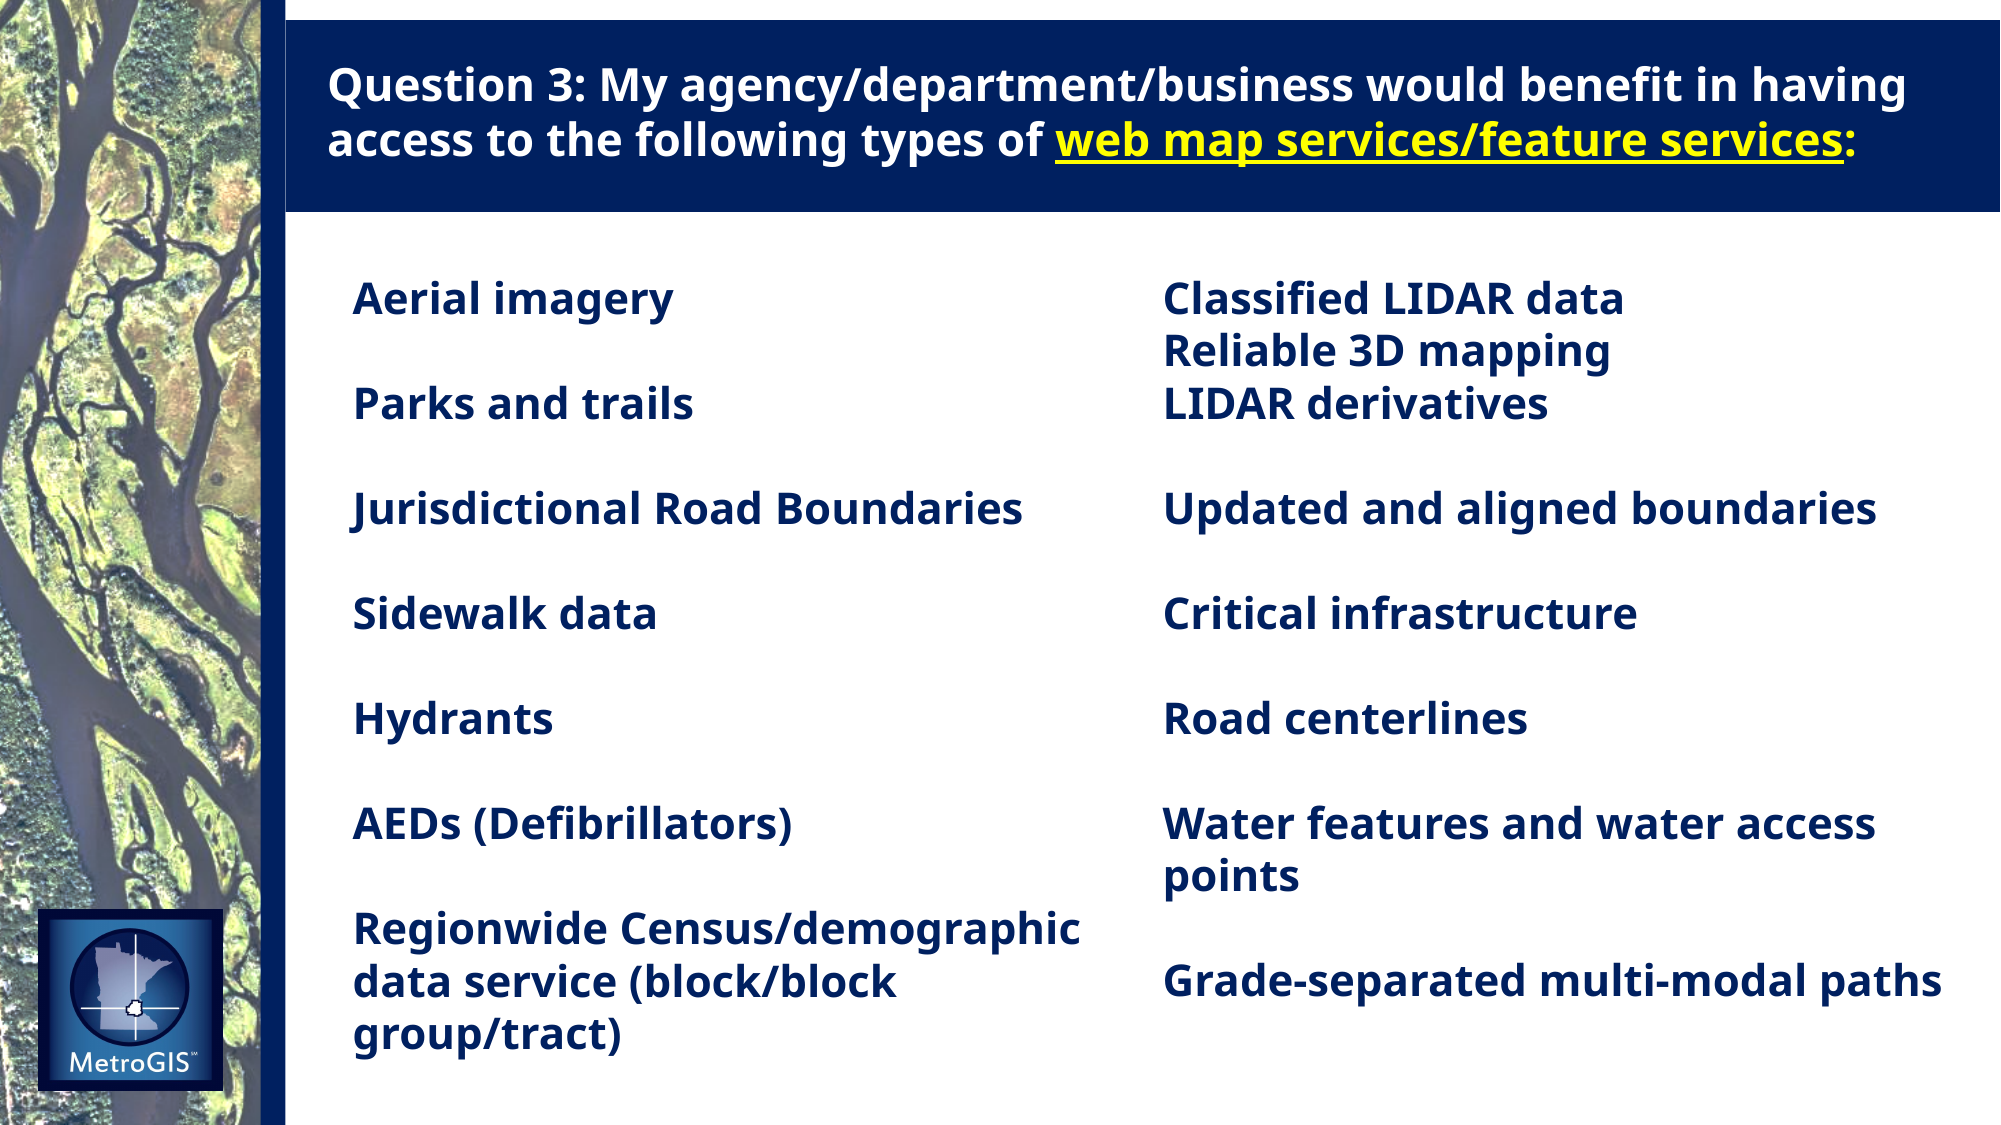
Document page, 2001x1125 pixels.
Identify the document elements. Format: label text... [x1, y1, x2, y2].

text_box [287, 19, 2000, 213]
text_box Question 3: My agency/department/business would benefit in having access to the following types of web map services/feature services: [312, 48, 1923, 174]
text_box Aerial imagery Parks and trails Jurisdictional Road Boundaries Sidewalk data Hydrants AEDs (Defibrillators) Regionwide Census/demographic data service (block/block group/tract) [337, 263, 1188, 1066]
text_box [283, 0, 287, 1125]
text_box Classified LIDAR data Reliable 3D mapping LIDAR derivatives Updated and aligned boundaries Critical infrastructure Road centerlines Water features and water access points Grade-separated multi-modal paths [1147, 263, 1962, 1014]
picture [0, 0, 283, 1125]
